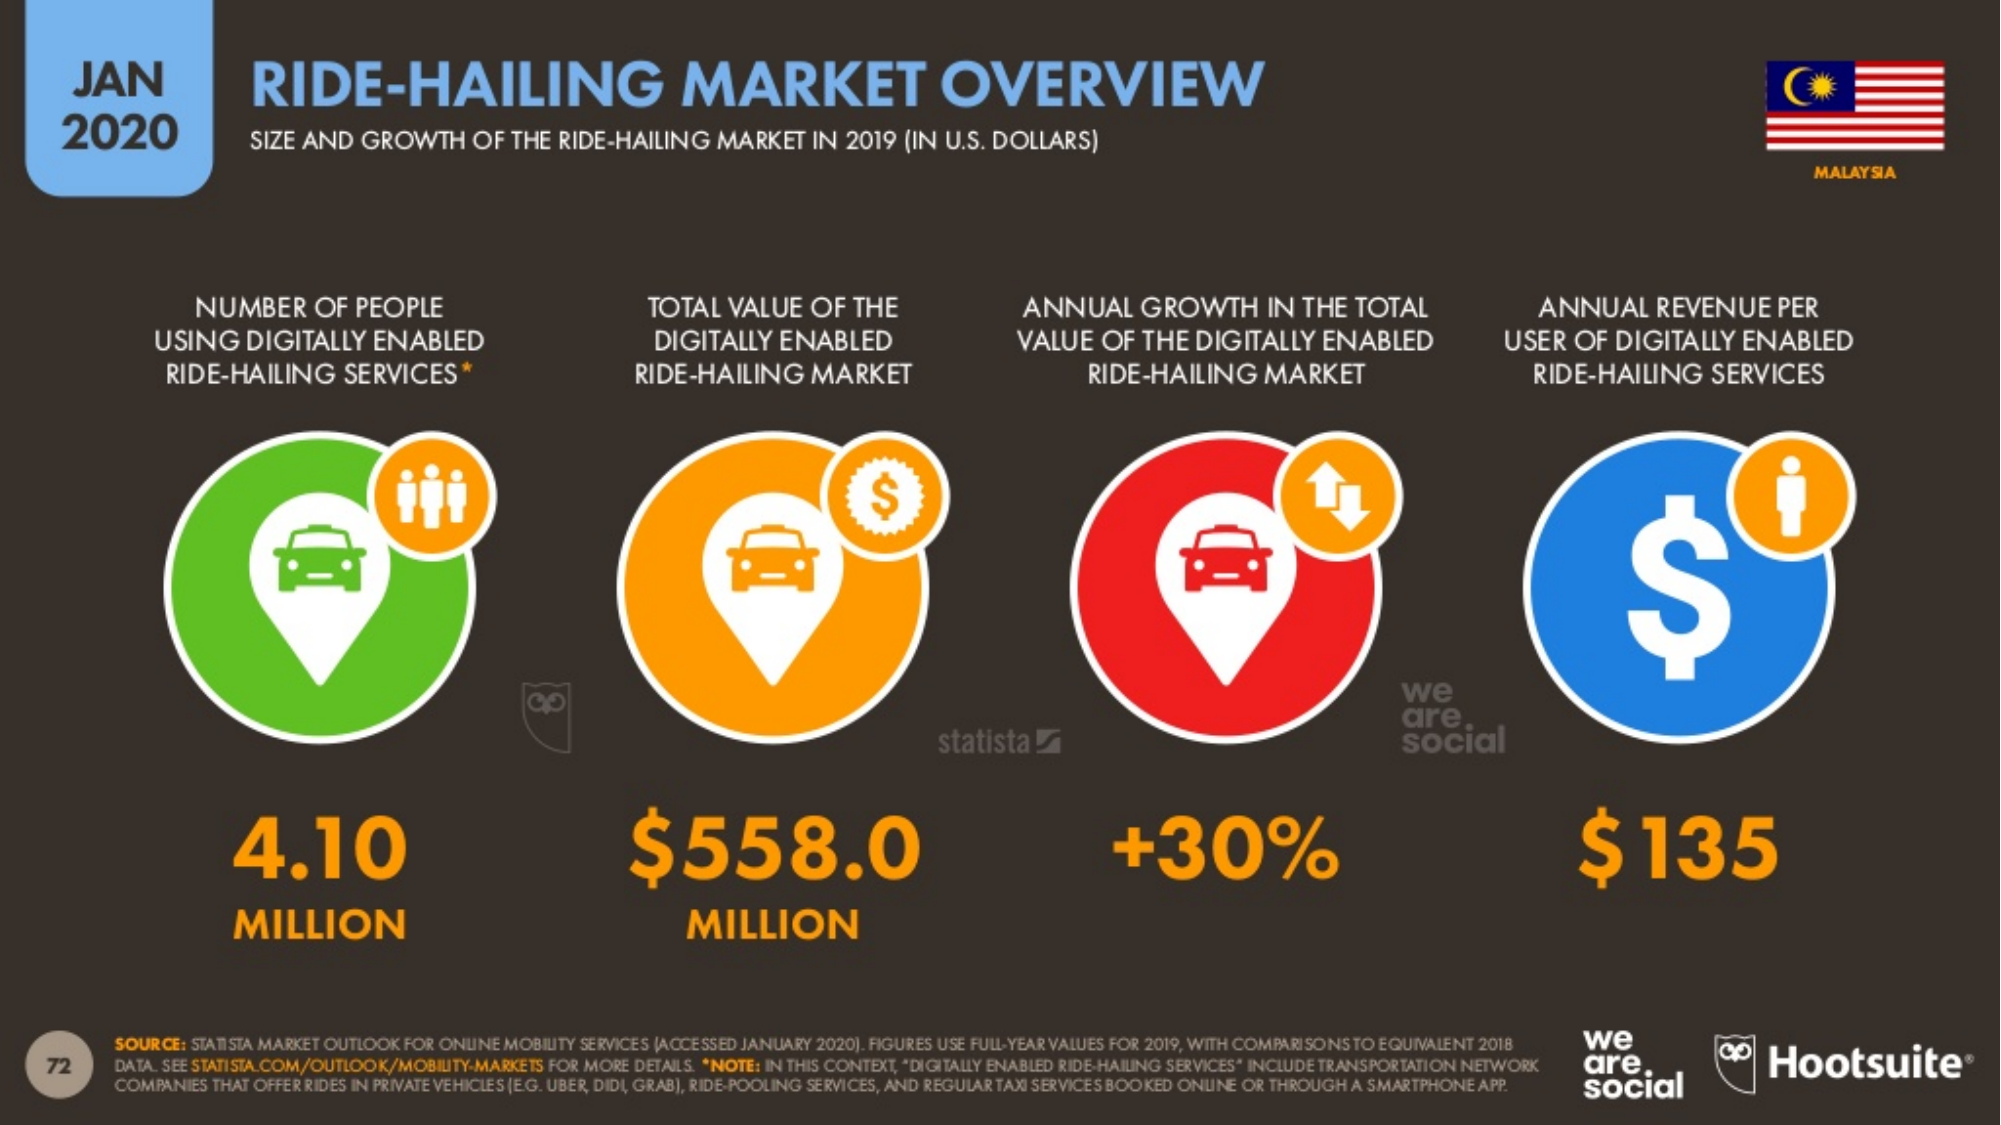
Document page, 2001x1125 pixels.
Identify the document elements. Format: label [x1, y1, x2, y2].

list [0, 0, 2000, 1125]
